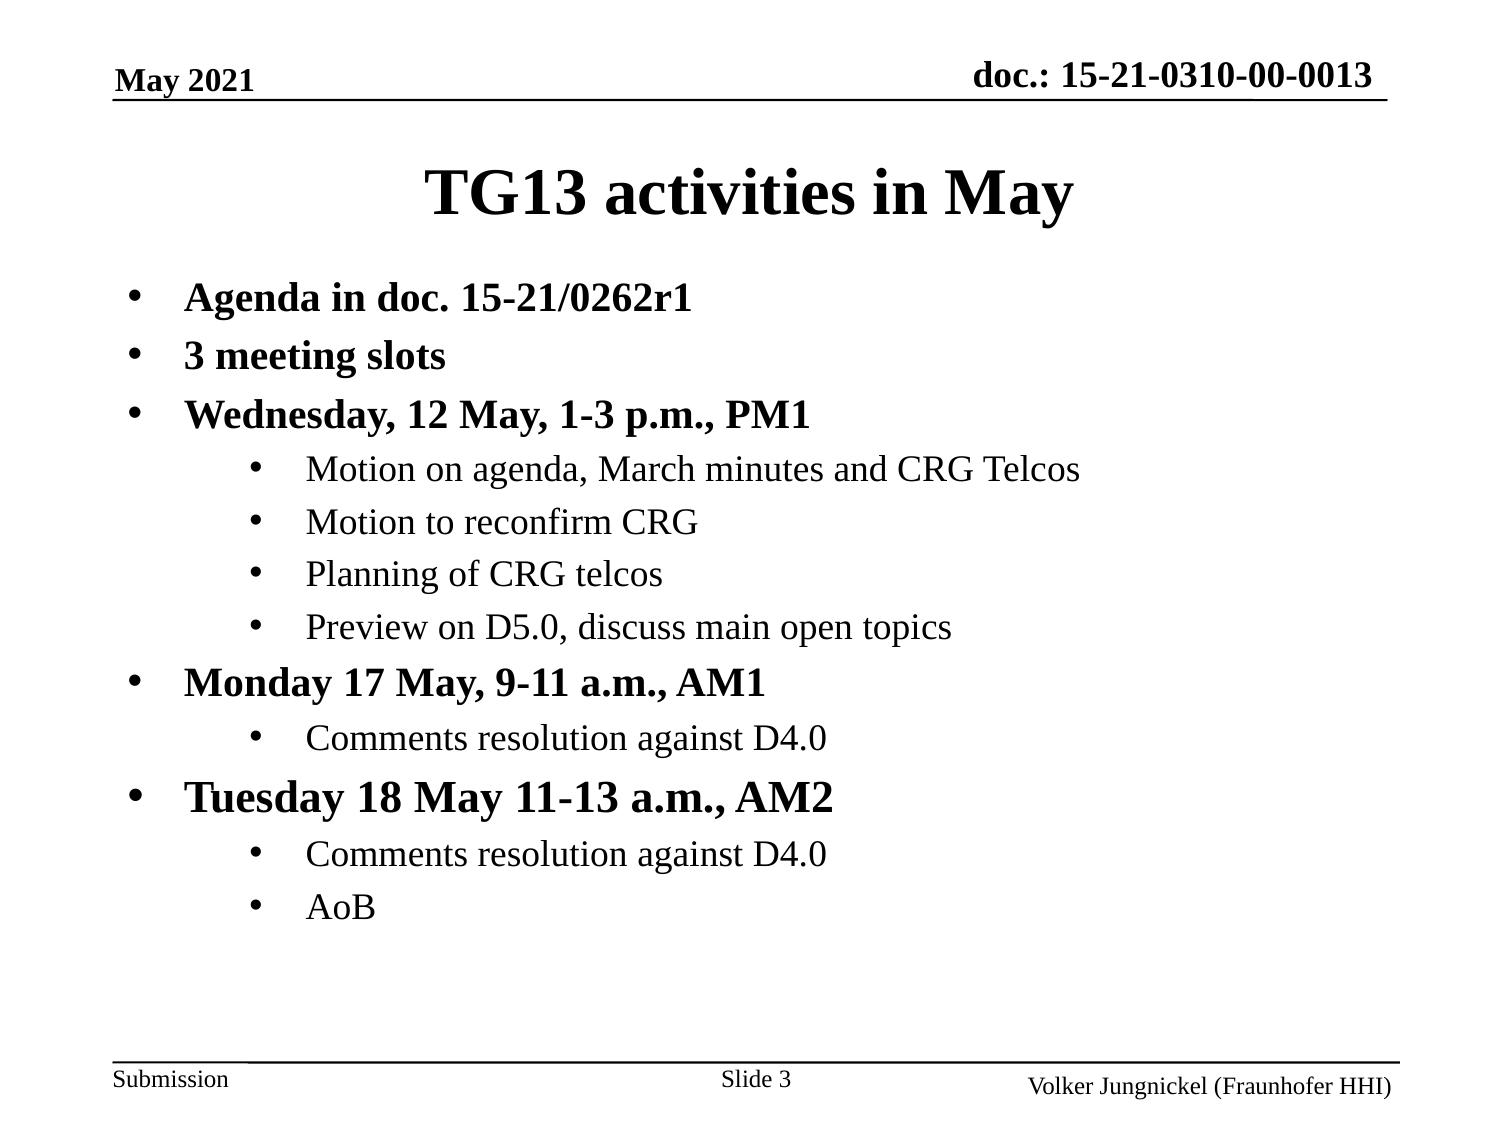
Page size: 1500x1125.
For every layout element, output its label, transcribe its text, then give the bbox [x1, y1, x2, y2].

slide_number Slide 3 [711, 1061, 801, 1093]
footer Volker Jungnickel (Fraunhofer HHI) [1012, 1062, 1439, 1100]
text_box TG13 activities in May [112, 99, 1388, 275]
text_box Agenda in doc. 15-21/0262r1 3 meeting slots Wednesday, 12 May, 1-3 p.m., PM1 Motion on agenda, March minutes and CRG Telcos Motion to reconfirm CRG Planning of CRG telcos Preview on D5.0, discuss main open topics Monday 17 May, 9-11 a.m., AM1 Comments resolution against D4.0 Tuesday 18 May 11-13 a.m., AM2 Comments resolution against D4.0 AoB [112, 262, 1450, 1038]
